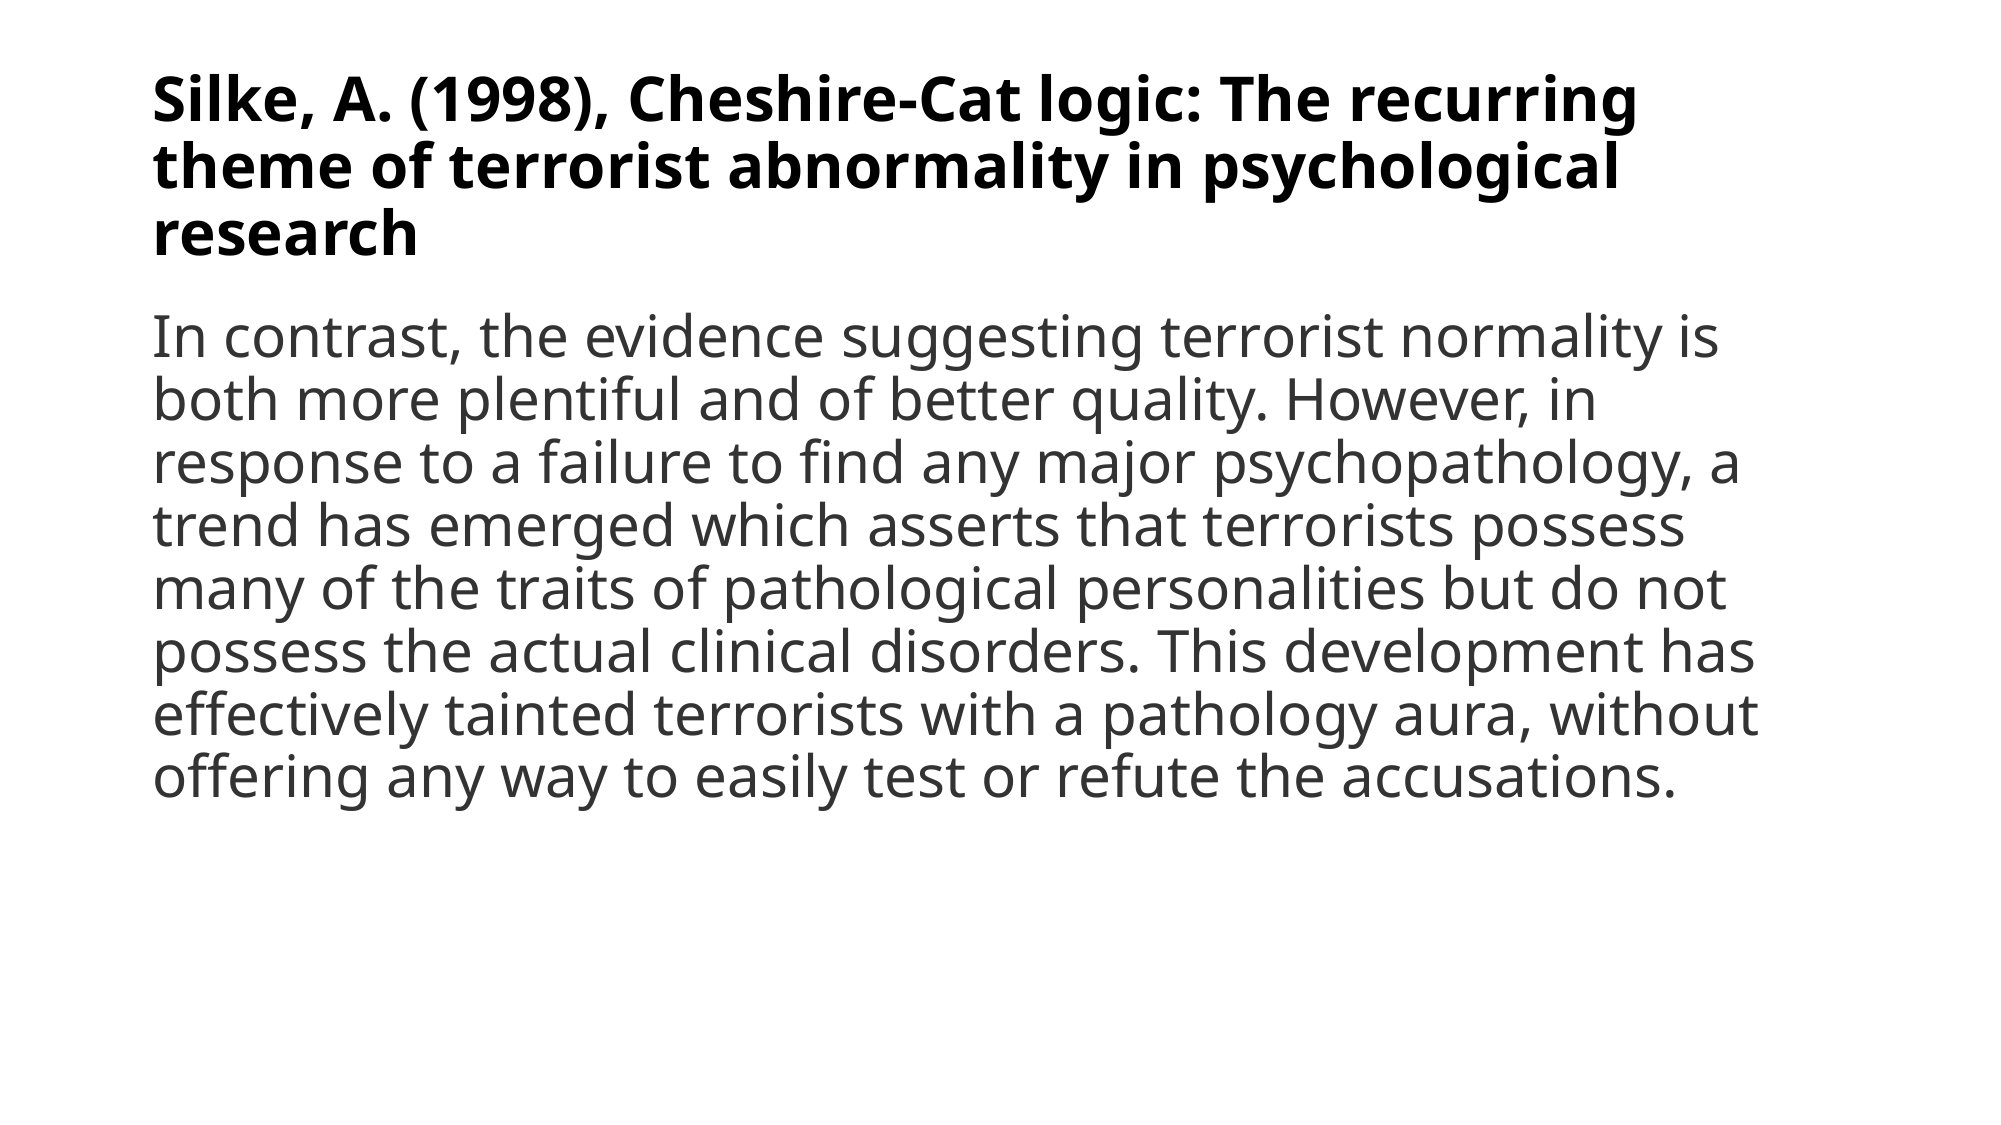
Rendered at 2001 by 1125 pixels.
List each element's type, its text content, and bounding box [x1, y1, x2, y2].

title Silke, A. (1998), Cheshire-Cat logic: The recurring theme of terrorist abnormality in psychological research [137, 59, 1863, 278]
list In contrast, the evidence suggesting terrorist normality is both more plentiful and of better quality. However, in response to a failure to find any major psychopathology, a trend has emerged which asserts that terrorists possess many of the traits of pathological personalities but do not possess the actual clinical disorders. This development has effectively tainted terrorists with a pathology aura, without offering any way to easily test or refute the accusations. [137, 299, 1863, 1014]
